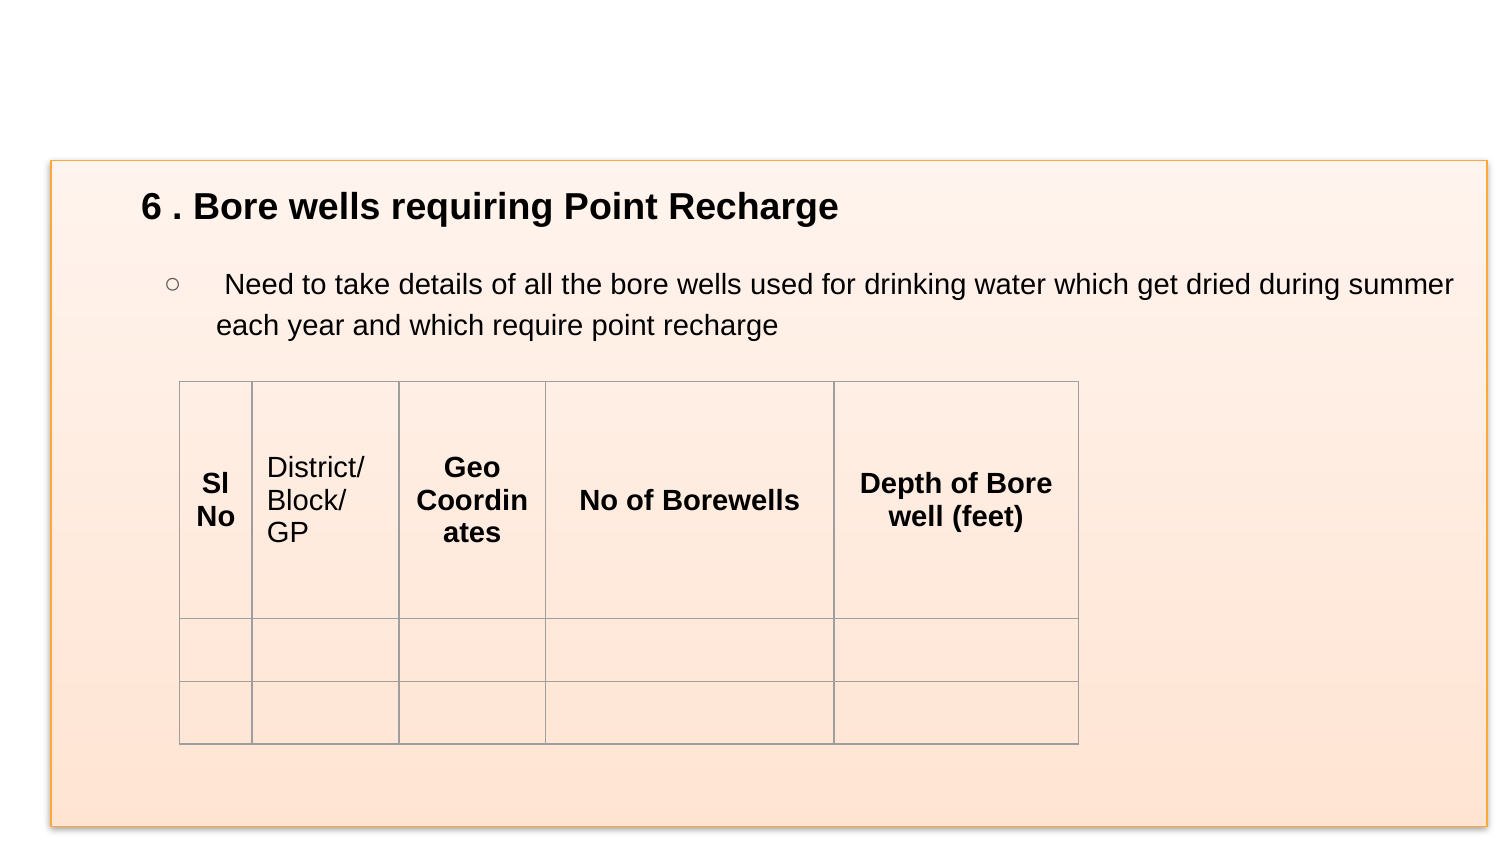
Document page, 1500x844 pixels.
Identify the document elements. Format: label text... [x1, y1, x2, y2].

table_cell [180, 682, 251, 743]
table_cell [253, 682, 398, 743]
table_cell [400, 682, 545, 743]
table_header Depth of Bore well (feet) [835, 382, 1078, 618]
table_cell [253, 619, 398, 681]
table_header No of Borewells [546, 382, 833, 618]
table_cell [180, 619, 251, 681]
list 6 . Bore wells requiring Point Recharge Need to take details of all the bore wells used for drinking water which get dried during summer each year and which require point recharge [50, 160, 1488, 827]
table_header Sl No [180, 382, 251, 618]
table_cell [546, 619, 833, 681]
table_cell [835, 619, 1078, 681]
table_cell [546, 682, 833, 743]
table_cell [835, 682, 1078, 743]
table_header Geo Coordinates [400, 382, 545, 618]
table_cell [400, 619, 545, 681]
table_header District/Block/GP [253, 382, 398, 618]
